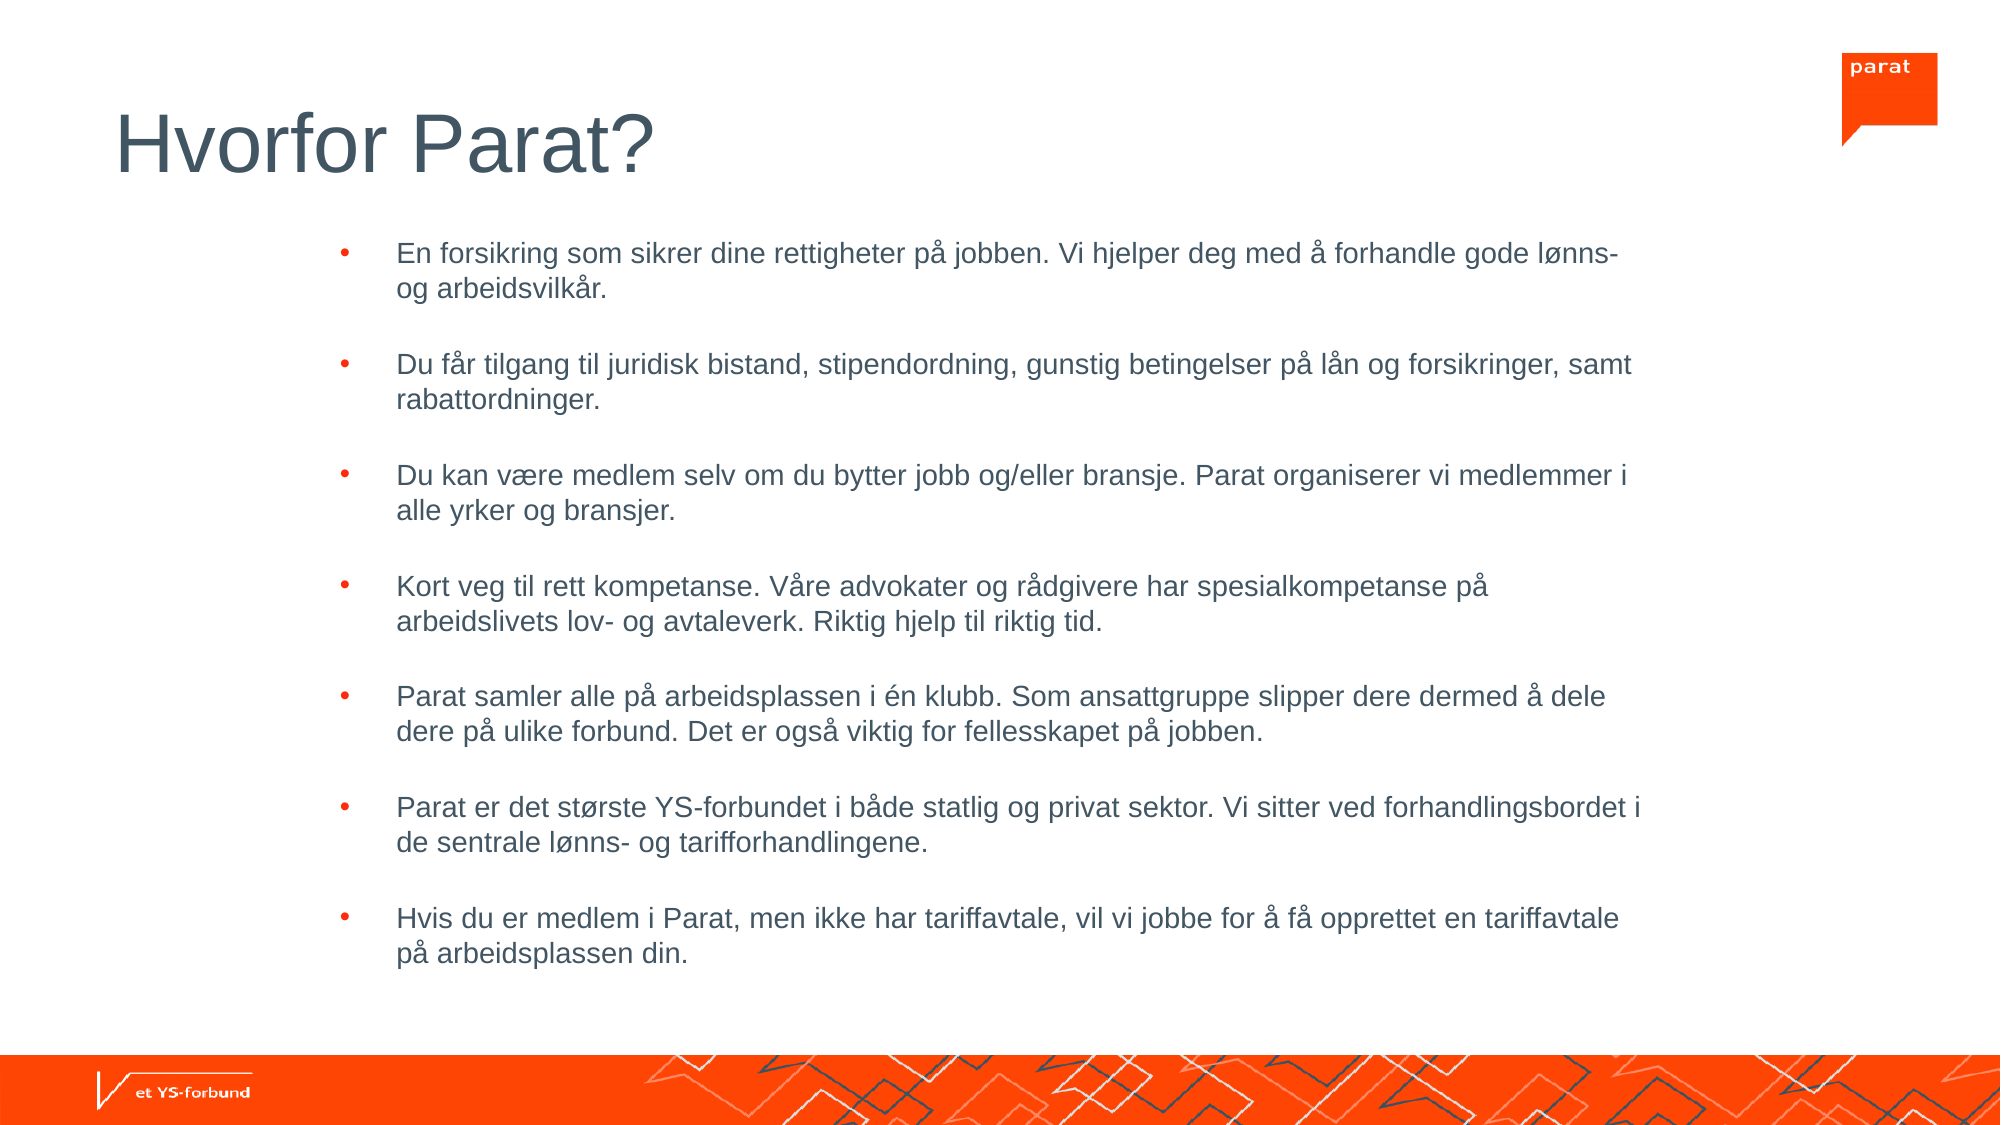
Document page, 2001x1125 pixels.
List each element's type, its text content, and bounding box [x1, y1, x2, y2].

list En forsikring som sikrer dine rettigheter på jobben. Vi hjelper deg med å forhandle gode lønns- og arbeidsvilkår. Du får tilgang til juridisk bistand, stipendordning, gunstig betingelser på lån og forsikringer, samt rabattordninger. Du kan være medlem selv om du bytter jobb og/eller bransje. Parat organiserer vi medlemmer i alle yrker og bransjer. Kort veg til rett kompetanse. Våre advokater og rådgivere har spesialkompetanse på arbeidslivets lov- og avtaleverk. Riktig hjelp til riktig tid. Parat samler alle på arbeidsplassen i én klubb. Som ansattgruppe slipper dere dermed å dele dere på ulike forbund. Det er også viktig for fellesskapet på jobben. Parat er det største YS-forbundet i både statlig og privat sektor. Vi sitter ved forhandlingsbordet i de sentrale lønns- og tarifforhandlingene. Hvis du er medlem i Parat, men ikke har tariffavtale, vil vi jobbe for å få opprettet en tariffavtale på arbeidsplassen din. [324, 227, 1675, 1042]
title Hvorfor Parat? [99, 45, 1900, 233]
